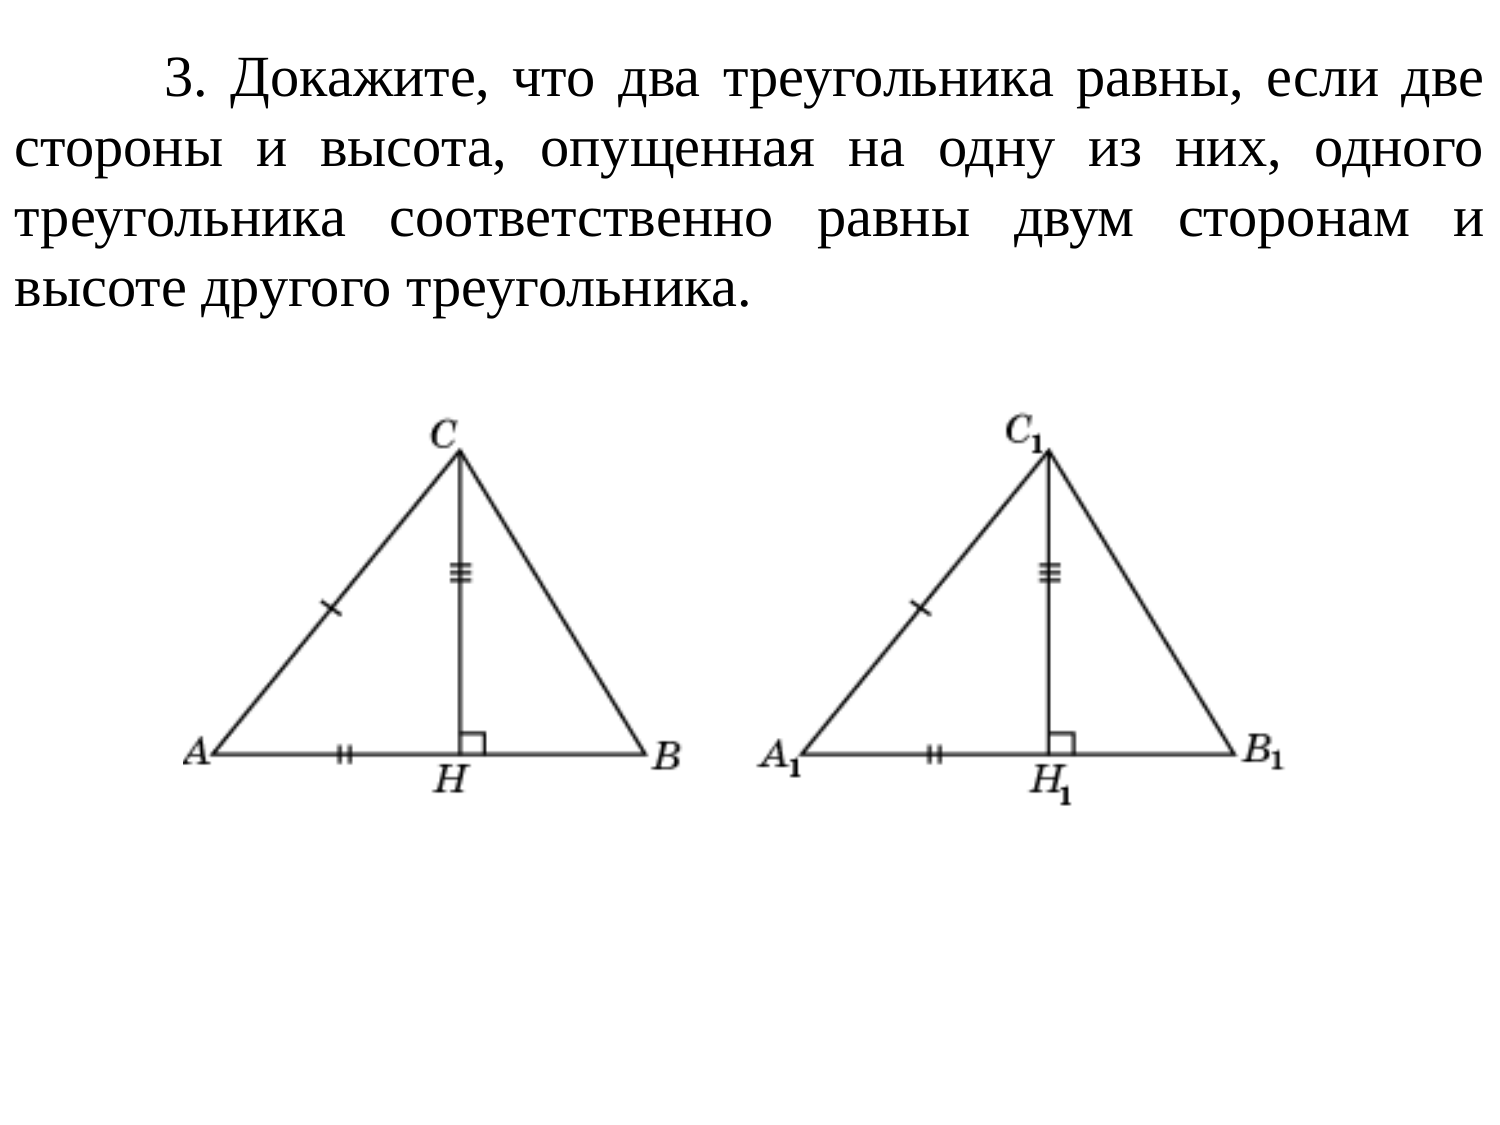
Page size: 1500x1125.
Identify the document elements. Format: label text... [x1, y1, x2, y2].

picture [182, 408, 1288, 811]
text_box 3. Докажите, что два треугольника равны, если две стороны и высота, опущенная на одну из них, одного треугольника соответственно равны двум сторонам и высоте другого треугольника. [0, 30, 1500, 326]
